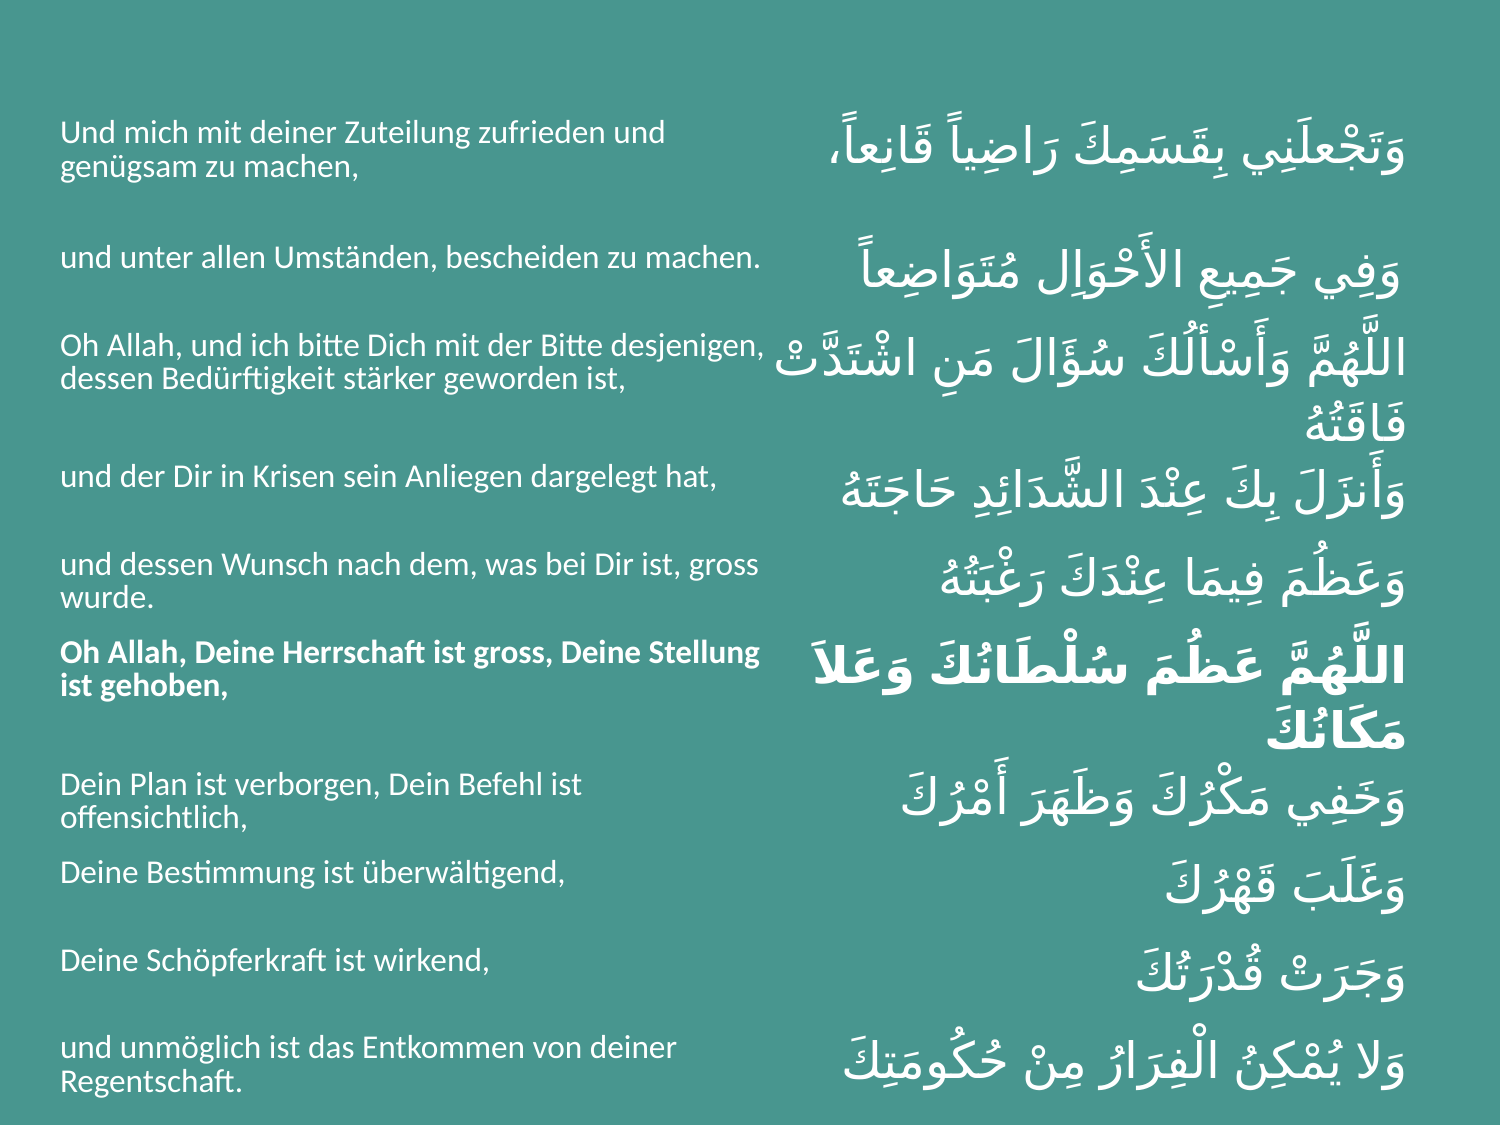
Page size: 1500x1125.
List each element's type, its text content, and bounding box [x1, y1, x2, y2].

table_cell Deine Schöpferkraft ist wirkend, [59, 945, 770, 1033]
table_cell وَخَفِي مَكْرُكَ وَظَهَرَ أَمْرُكَ [770, 769, 1409, 857]
table_cell وَلا يُمْكِنُ الْفِرَارُ مِنْ حُكُومَتِكَ [770, 1033, 1409, 1121]
table_cell اللَّهُمَّ وَأَسْألُكَ سُؤَالَ مَنِ اشْتَدَّتْ فَاقَتُهُ [770, 330, 1409, 462]
table_cell Oh Allah, und ich bitte Dich mit der Bitte desjenigen, dessen Bedürftigkeit stärker geworden ist, [59, 330, 770, 462]
table_cell وَعَظُمَ فِيمَا عِنْدَكَ رَغْبَتُهُ [770, 550, 1409, 638]
table_header Und mich mit deiner Zuteilung zufrieden und genügsam zu machen, [59, 118, 770, 242]
table_cell und der Dir in Krisen sein Anliegen dargelegt hat, [59, 462, 770, 550]
table_cell وَجَرَتْ قُدْرَتُكَ [770, 945, 1409, 1033]
table_cell und unmöglich ist das Entkommen von deiner Regentschaft. [59, 1033, 770, 1121]
table_cell und unter allen Umständen, bescheiden zu machen. [59, 242, 770, 330]
table_cell Deine Bestimmung ist überwältigend, [59, 857, 770, 945]
table_header وَتَجْعلَنِي بِقَسَمِكَ رَاضِياً قَانِعاً، [770, 118, 1409, 242]
table_cell وَأَنزَلَ بِكَ عِنْدَ الشَّدَائِدِ حَاجَتَهُ [770, 462, 1409, 550]
table_cell Dein Plan ist verborgen, Dein Befehl ist offensichtlich, [59, 769, 770, 857]
table_cell اللَّهُمَّ عَظُمَ سُلْطَانُكَ وَعَلاَ مَكَانُكَ [770, 638, 1409, 769]
table_cell und dessen Wunsch nach dem, was bei Dir ist, gross wurde. [59, 550, 770, 638]
table_cell وَغَلَبَ قَهْرُكَ [770, 857, 1409, 945]
table_cell وَفِي جَمِيعِ الأَحْوَاِل مُتَوَاضِعاً [770, 242, 1409, 330]
table_cell Oh Allah, Deine Herrschaft ist gross, Deine Stellung ist gehoben, [59, 638, 770, 769]
